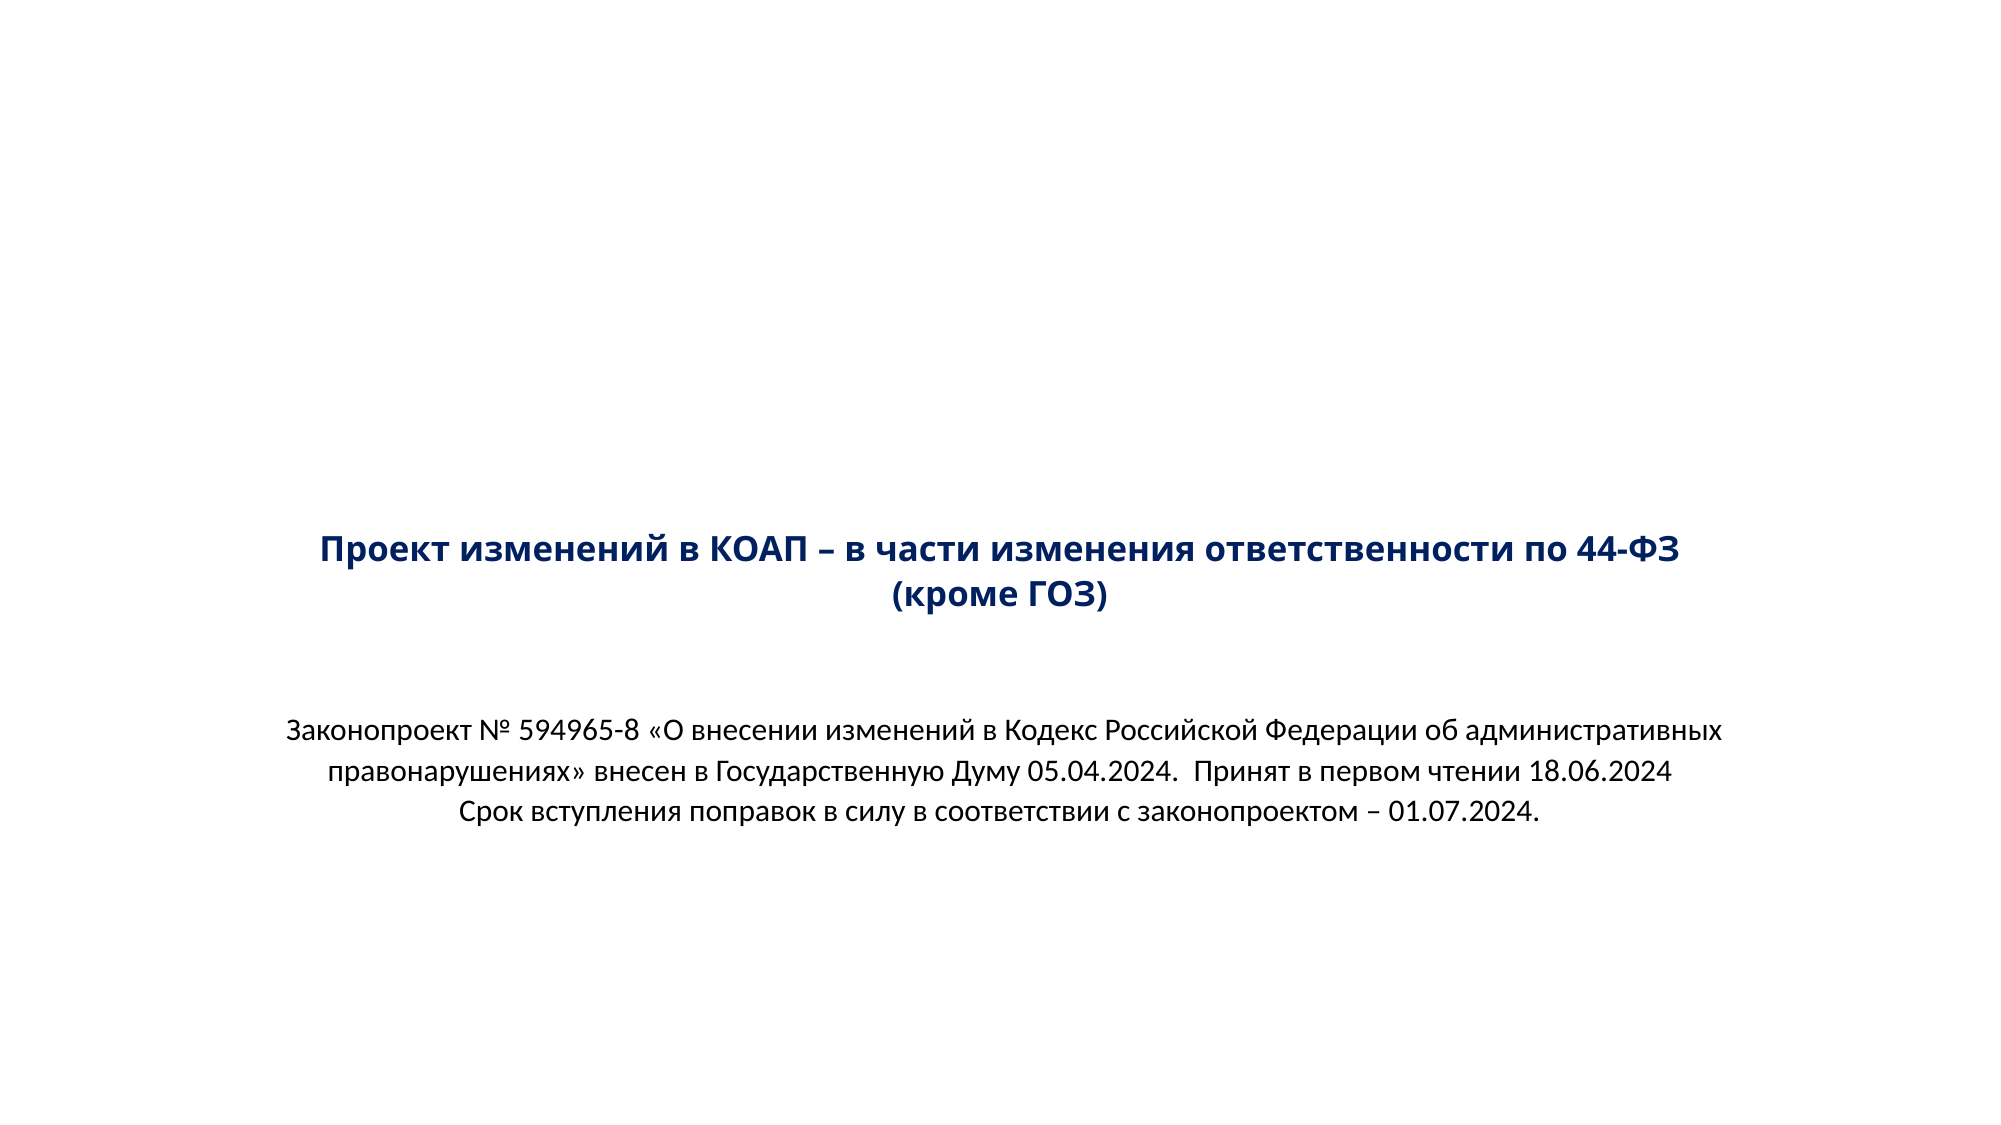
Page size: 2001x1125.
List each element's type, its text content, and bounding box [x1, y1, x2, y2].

title Проект изменений в КОАП – в части изменения ответственности по 44-ФЗ (кроме ГОЗ) Законопроект № 594965-8 «О внесении изменений в Кодекс Российской Федерации об административных правонарушениях» внесен в Государственную Думу 05.04.2024. Принят в первом чтении 18.06.2024 Срок вступления поправок в силу в соответствии с законопроектом – 01.07.2024. [249, 481, 1750, 873]
